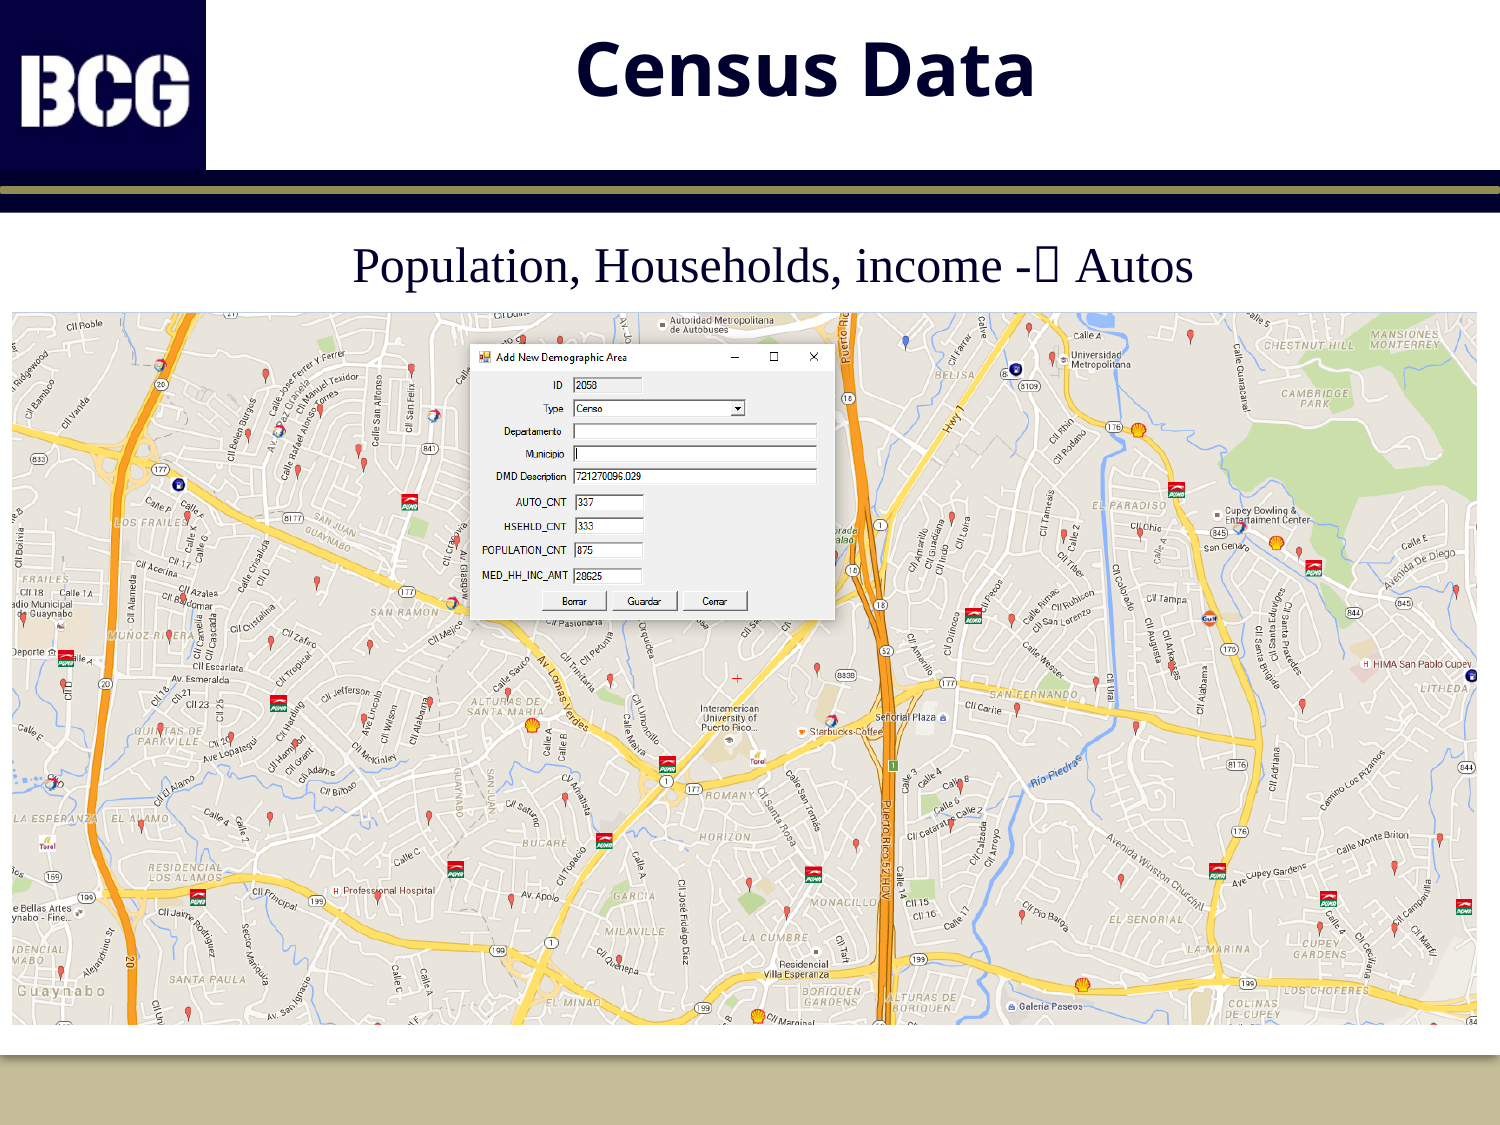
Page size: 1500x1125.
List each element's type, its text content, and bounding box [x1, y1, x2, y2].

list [12, 312, 1477, 1026]
title Census Data [162, 7, 1450, 125]
picture [0, 0, 206, 170]
text_box Population, Households, income - Autos [337, 224, 1275, 300]
